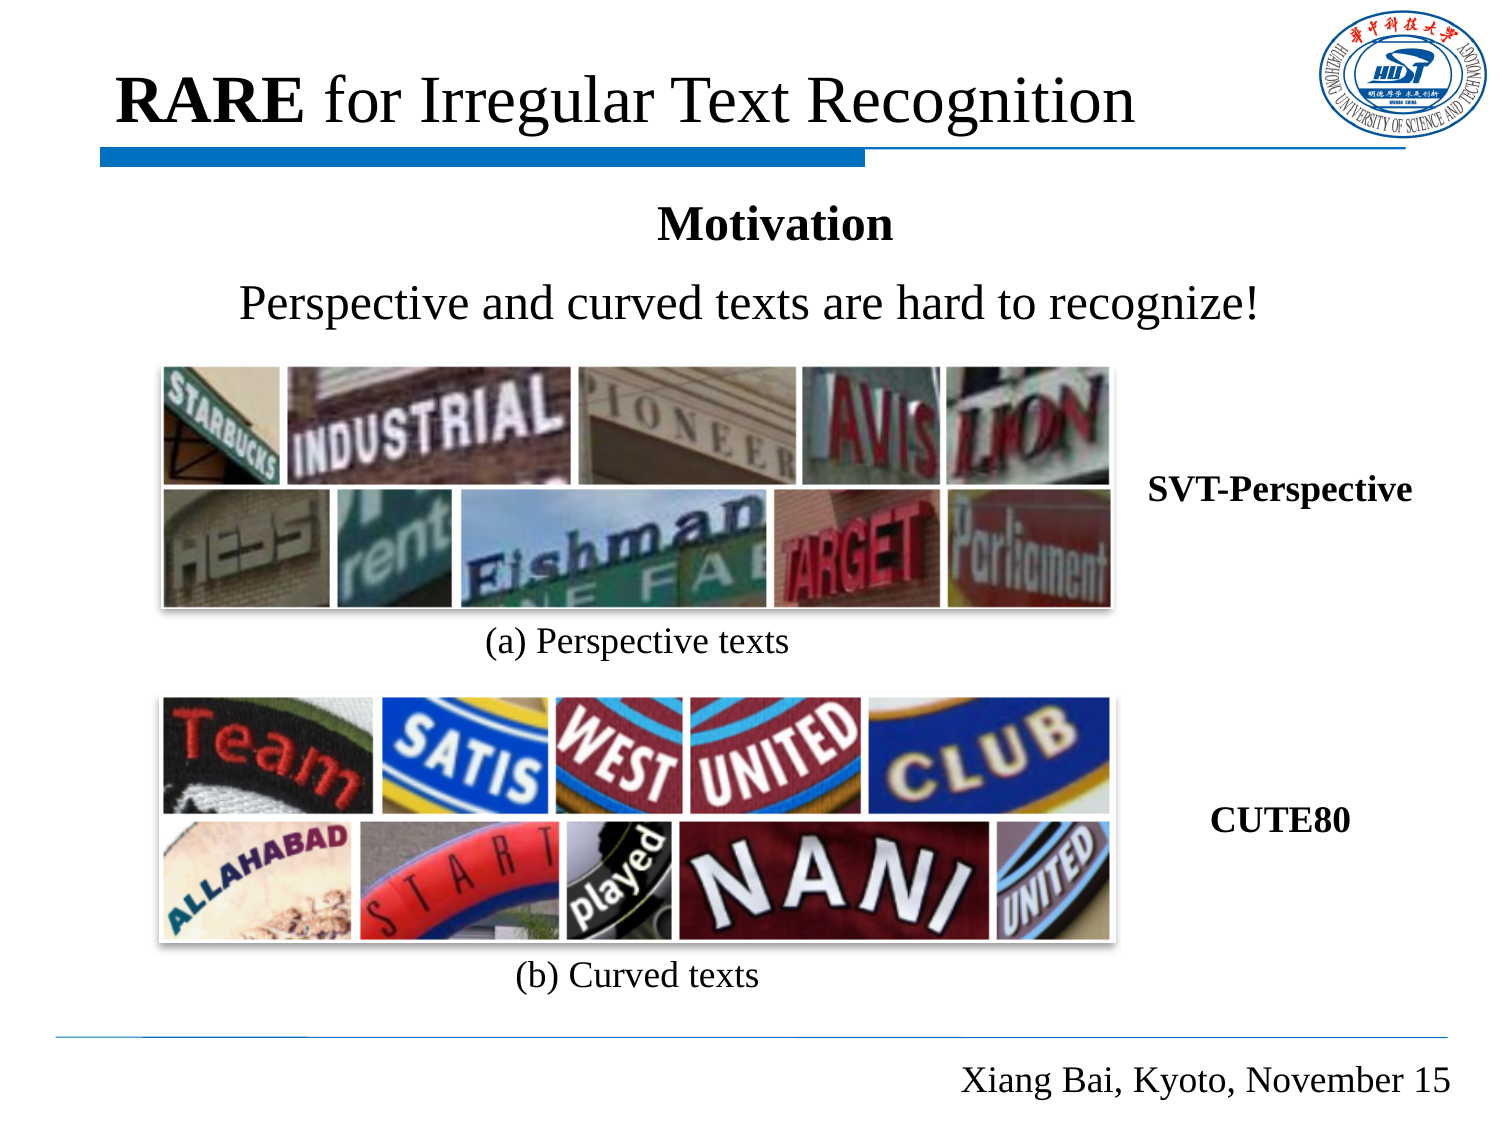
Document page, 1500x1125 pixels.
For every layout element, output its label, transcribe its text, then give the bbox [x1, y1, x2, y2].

picture [1316, 7, 1490, 141]
text_box CUTE80 [1185, 787, 1376, 848]
picture [161, 364, 1114, 609]
text_box Motivation [642, 182, 909, 258]
text_box Perspective and curved texts are hard to recognize! [197, 261, 1303, 337]
title RARE for Irregular Text Recognition [100, 33, 1332, 168]
text_box SVT-Perspective [1128, 456, 1432, 516]
text_box (a) Perspective texts [451, 609, 824, 668]
picture [159, 693, 1116, 943]
text_box (b) Curved texts [451, 943, 824, 1003]
